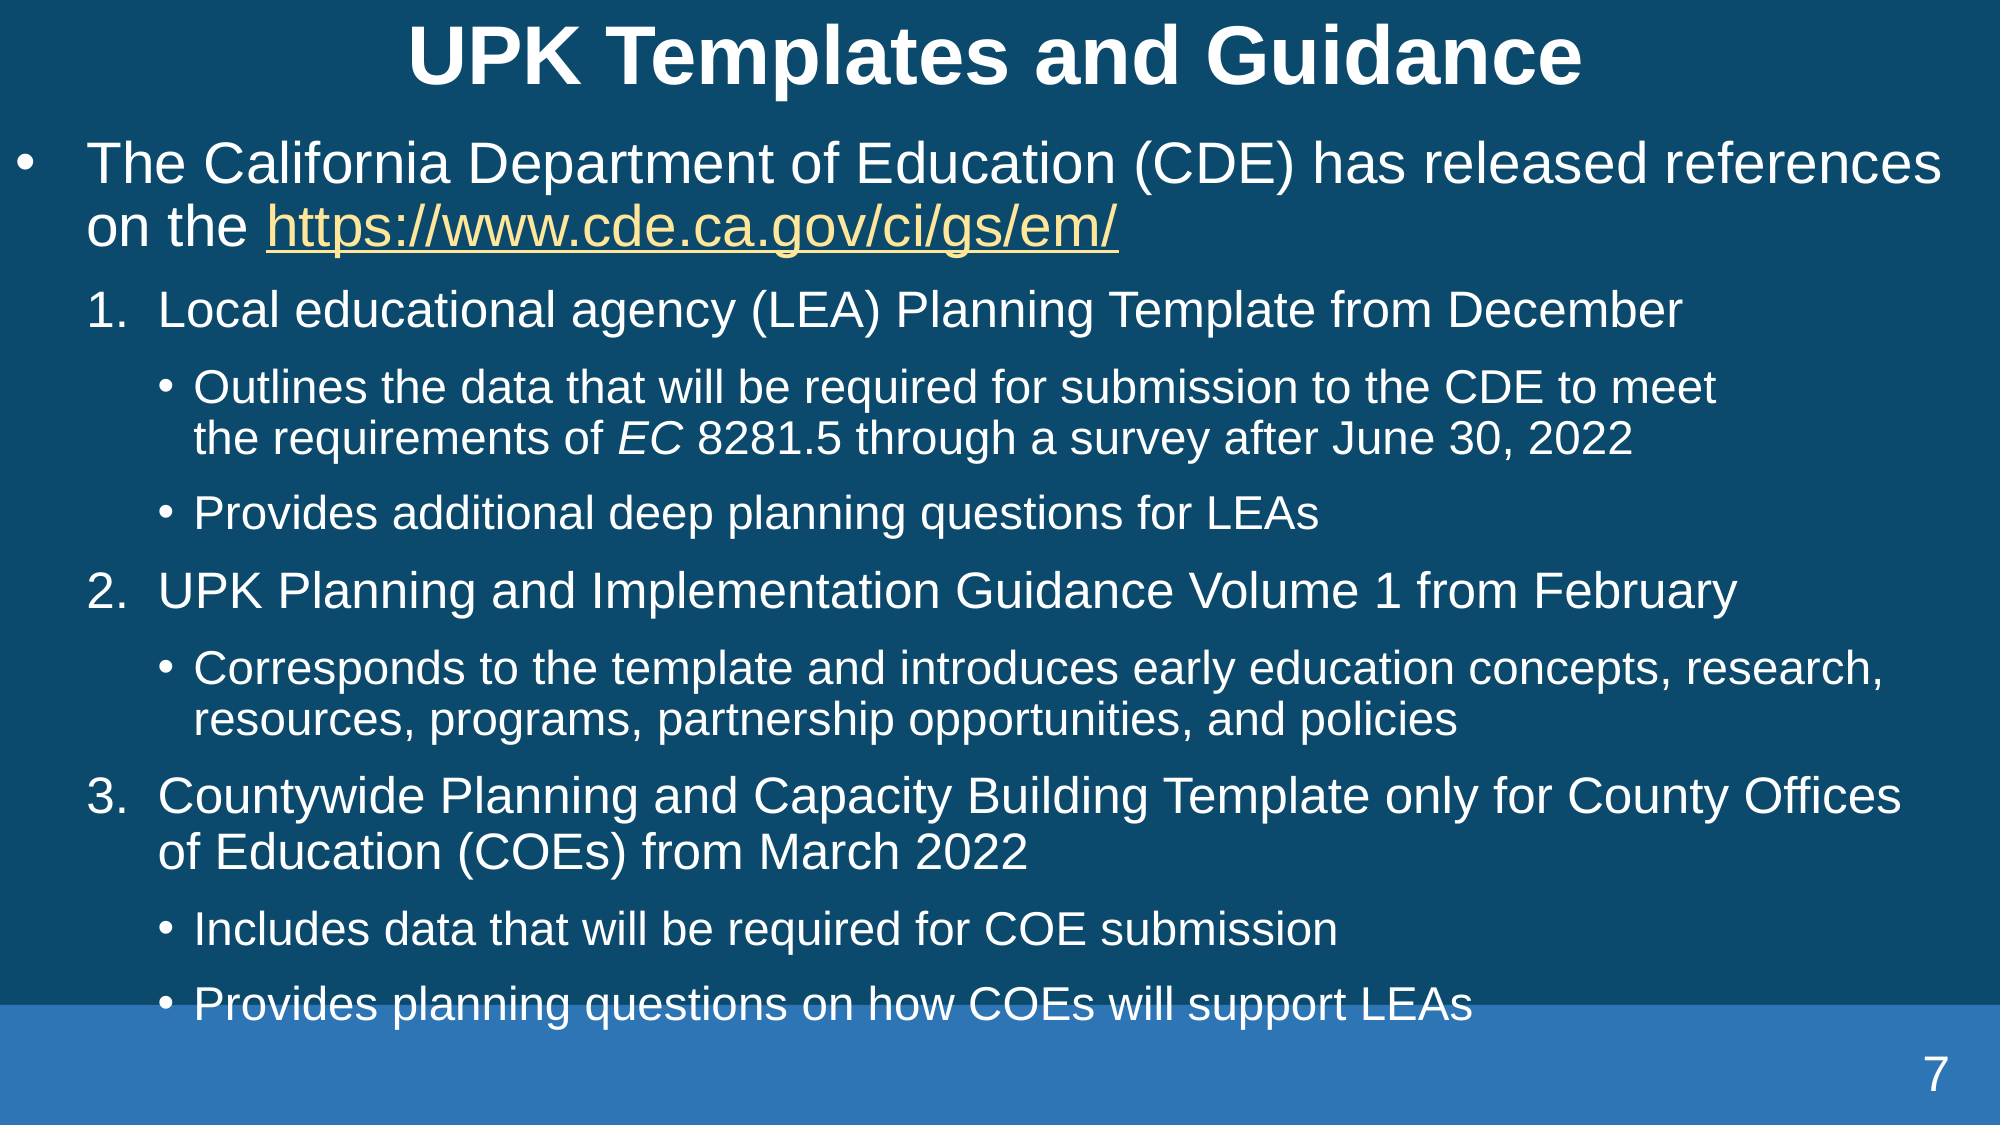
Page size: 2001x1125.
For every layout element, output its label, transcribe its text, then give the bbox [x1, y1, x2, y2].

slide_number 7 [1699, 1012, 1950, 1102]
list The California Department of Education (CDE) has released references on the https://www.cde.ca.gov/ci/gs/em/ Local educational agency (LEA) Planning Template from December Outlines the data that will be required for submission to the CDE to meet the requirements of EC 8281.5 through a survey after June 30, 2022 Provides additional deep planning questions for LEAs UPK Planning and Implementation Guidance Volume 1 from February Corresponds to the template and introduces early education concepts, research, resources, programs, partnership opportunities, and policies Countywide Planning and Capacity Building Template only for County Offices of Education (COEs) from March 2022 Includes data that will be required for COE submission Provides planning questions on how COEs will support LEAs [0, 125, 1975, 1041]
title UPK Templates and Guidance [21, 0, 1971, 125]
